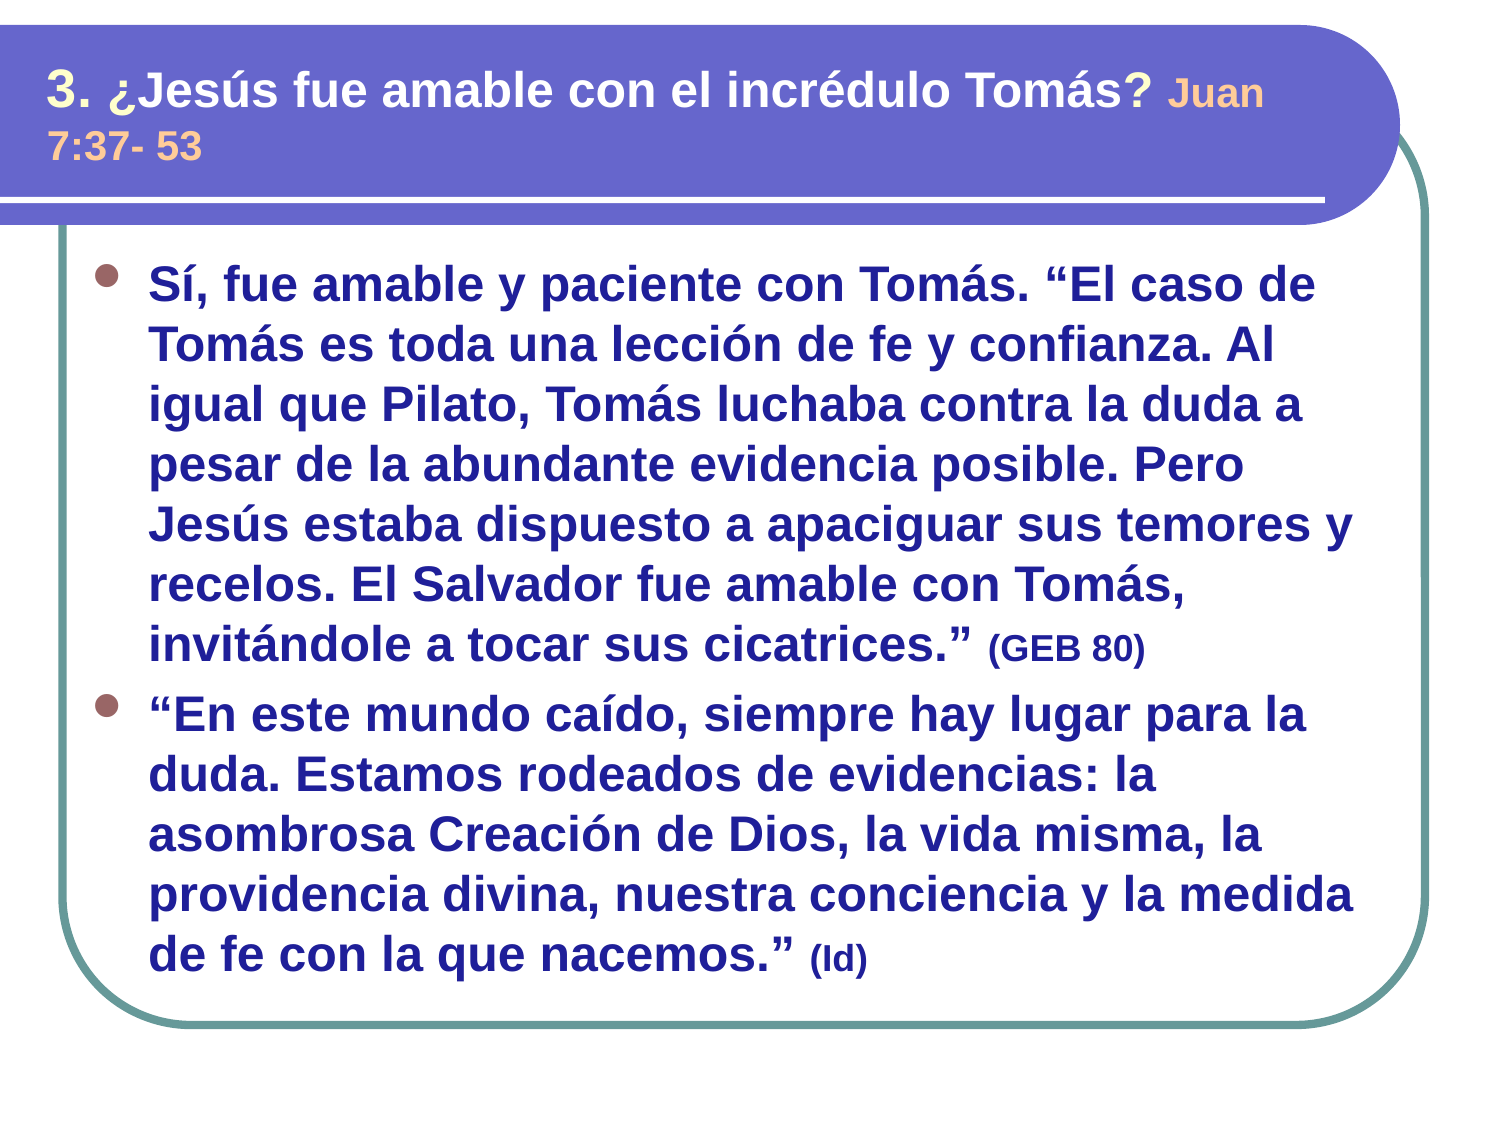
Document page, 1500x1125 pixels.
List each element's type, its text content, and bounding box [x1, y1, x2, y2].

list Sí, fue amable y paciente con Tomás. “El caso de Tomás es toda una lección de fe y confianza. Al igual que Pilato, Tomás luchaba contra la duda a pesar de la abundante evidencia posible. Pero Jesús estaba dispuesto a apaciguar sus temores y recelos. El Salvador fue amable con Tomás, invitándole a tocar sus cicatrices.” (GEB 80) “En este mundo caído, siempre hay lugar para la duda. Estamos rodeados de evidencias: la asombrosa Creación de Dios, la vida misma, la providencia divina, nuestra conciencia y la medida de fe con la que nacemos.” (Id) [76, 243, 1412, 969]
text_box 3. ¿Jesús fue amable con el incrédulo Tomás? Juan 7:37- 53 [32, 46, 1347, 197]
